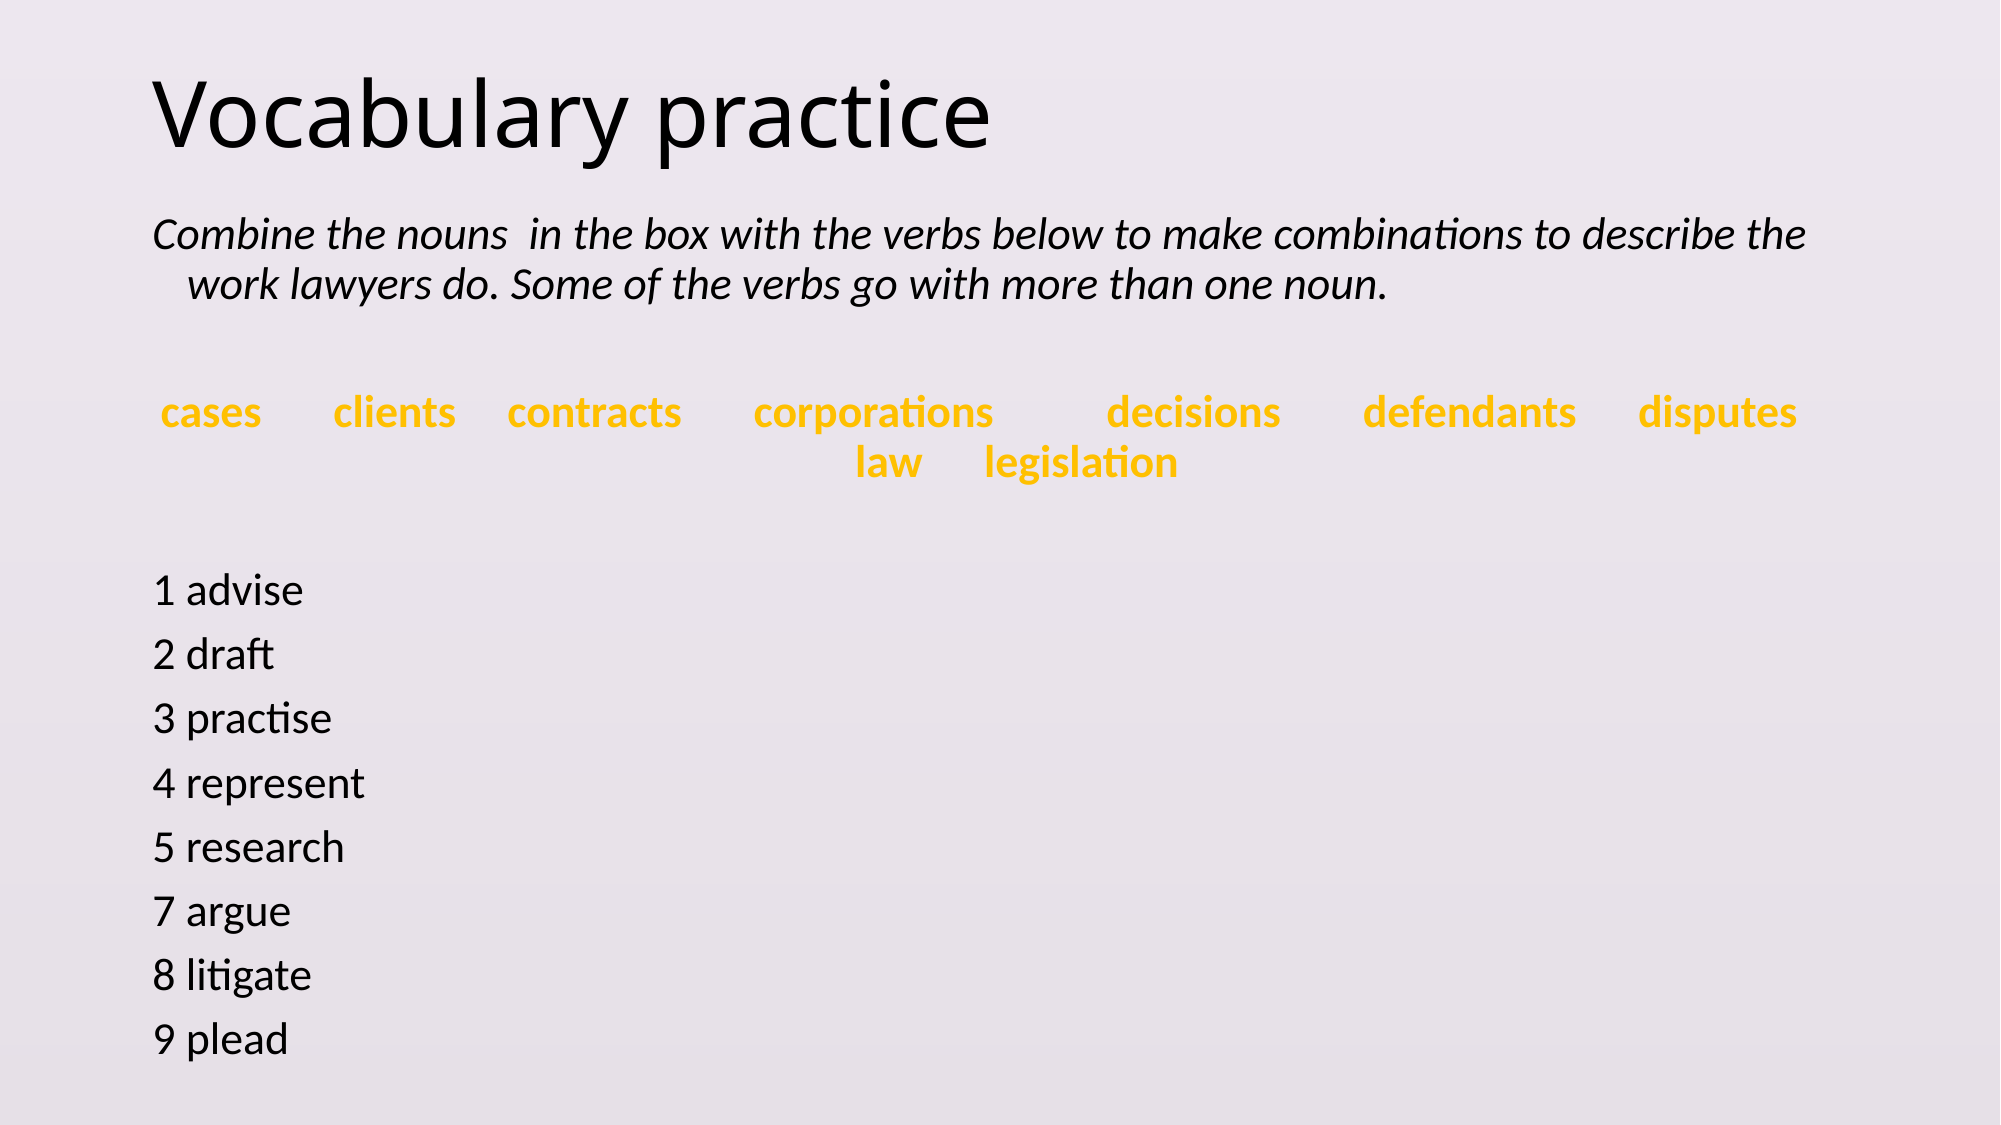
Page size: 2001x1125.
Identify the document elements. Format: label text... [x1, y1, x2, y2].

list Combine the nouns in the box with the verbs below to make combinations to describe the work lawyers do. Some of the verbs go with more than one noun. cases clients contracts corporations decisions defendants disputes law legislation 1 advise 2 draft 3 practise 4 represent 5 research 7 argue 8 litigate 9 plead [137, 202, 1863, 1079]
title Vocabulary practice [137, 59, 1863, 176]
